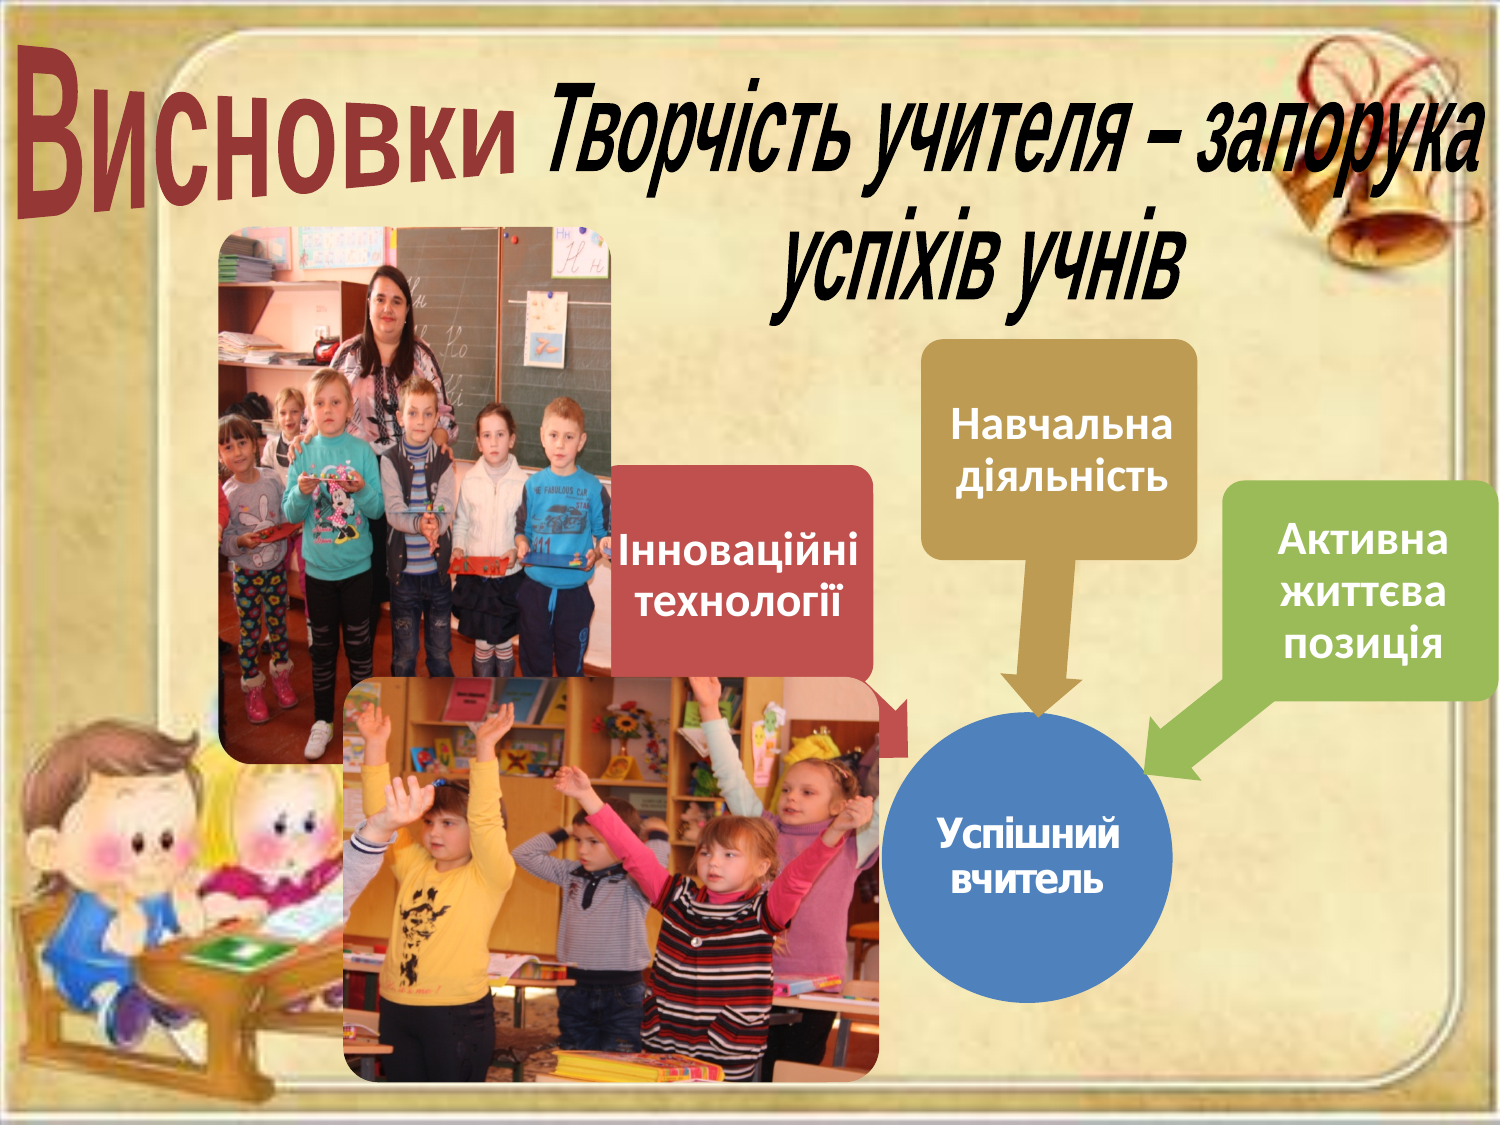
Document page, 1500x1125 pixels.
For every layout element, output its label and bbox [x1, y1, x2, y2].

text_box [580, 133, 1500, 1125]
picture [0, 0, 1500, 1125]
